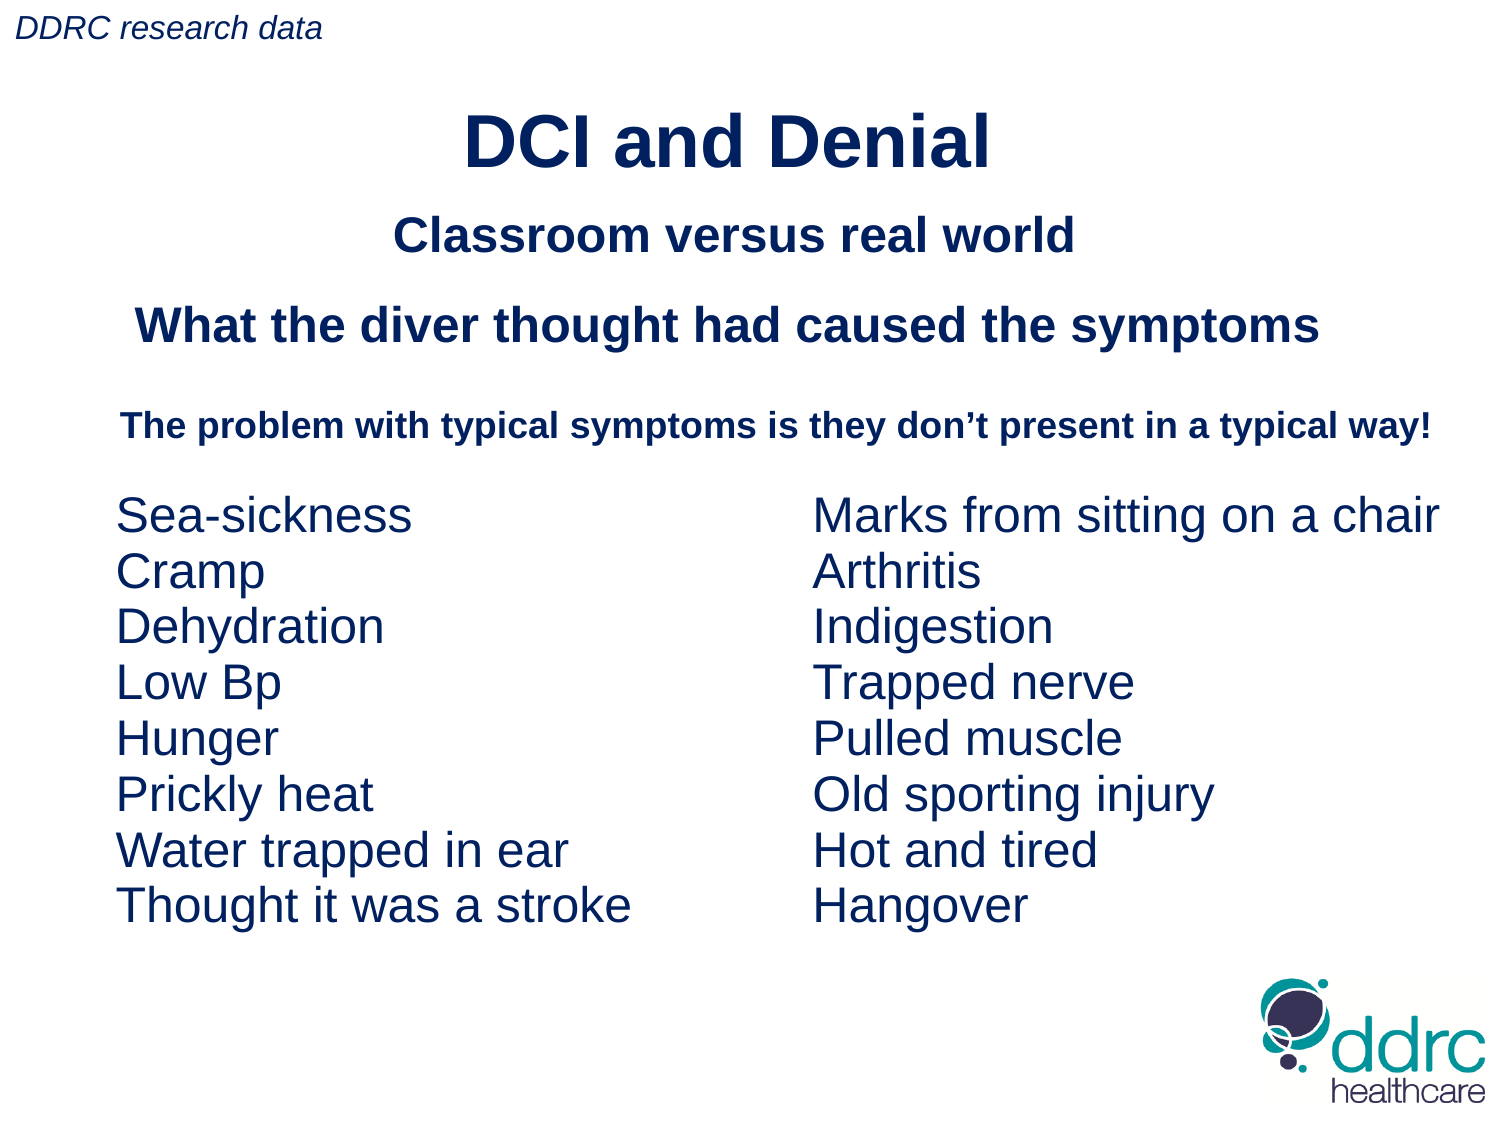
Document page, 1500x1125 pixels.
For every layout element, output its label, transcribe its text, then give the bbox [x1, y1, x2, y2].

table_header Marks from sitting on a chair Arthritis Indigestion Trapped nerve Pulled muscle Old sporting injury Hot and tired Hangover [798, 481, 1494, 974]
text_box The problem with typical symptoms is they don’t present in a typical way! [105, 393, 1460, 454]
text_box DCI and Denial Classroom versus real world What the diver thought had caused the symptoms [119, 85, 1336, 361]
text_box DDRC research data [0, 0, 339, 54]
table_header Sea-sickness Cramp Dehydration Low Bp Hunger Prickly heat Water trapped in ear Thought it was a stroke [101, 481, 797, 974]
picture [1257, 976, 1485, 1103]
